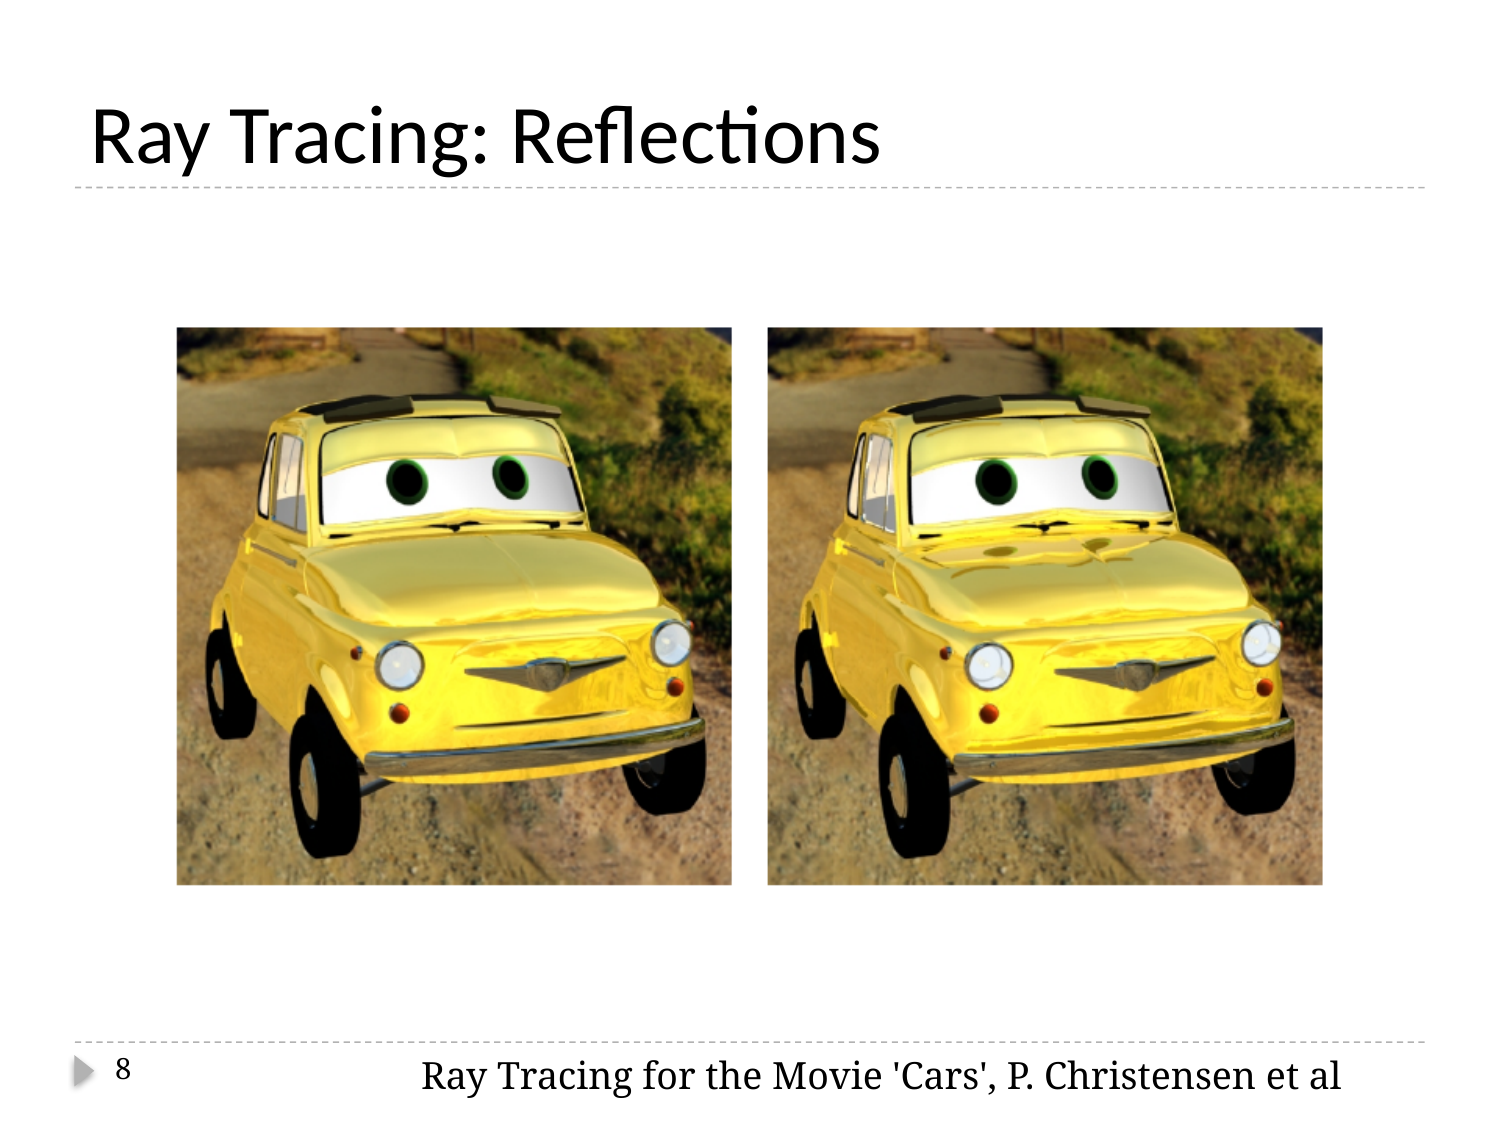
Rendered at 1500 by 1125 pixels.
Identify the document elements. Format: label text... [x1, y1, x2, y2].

slide_number 8 [100, 1042, 426, 1103]
text_box Ray Tracing for the Movie 'Cars', P. Christensen et al [406, 1044, 1358, 1105]
title Ray Tracing: Reflections [75, 24, 1425, 188]
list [173, 323, 1326, 887]
